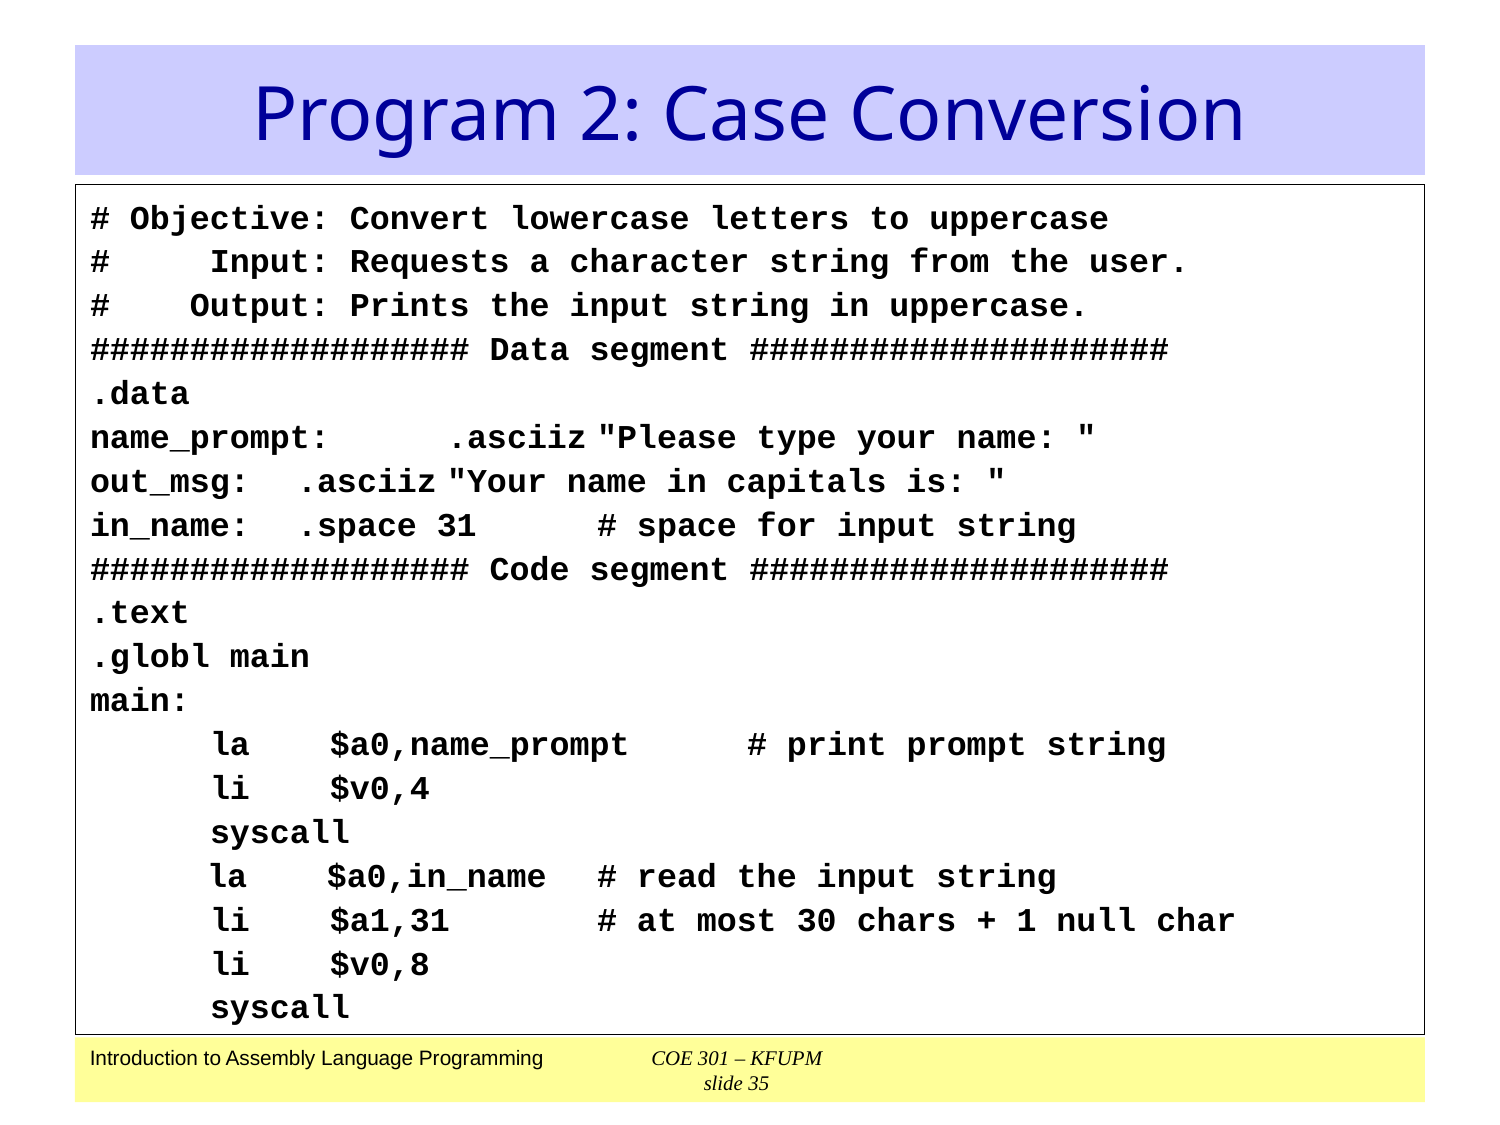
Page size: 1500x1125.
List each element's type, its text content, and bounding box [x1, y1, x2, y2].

list # Objective: Convert lowercase letters to uppercase # Input: Requests a character string from the user. # Output: Prints the input string in uppercase. ################### Data segment ##################### .data name_prompt: .asciiz "Please type your name: " out_msg: .asciiz "Your name in capitals is: " in_name: .space 31 # space for input string ################### Code segment ##################### .text .globl main main: la $a0,name_prompt # print prompt string li $v0,4 syscall la $a0,in_name # read the input string li $a1,31 # at most 30 chars + 1 null char li $v0,8 syscall [75, 184, 1425, 1035]
title Program 2: Case Conversion [75, 45, 1425, 175]
